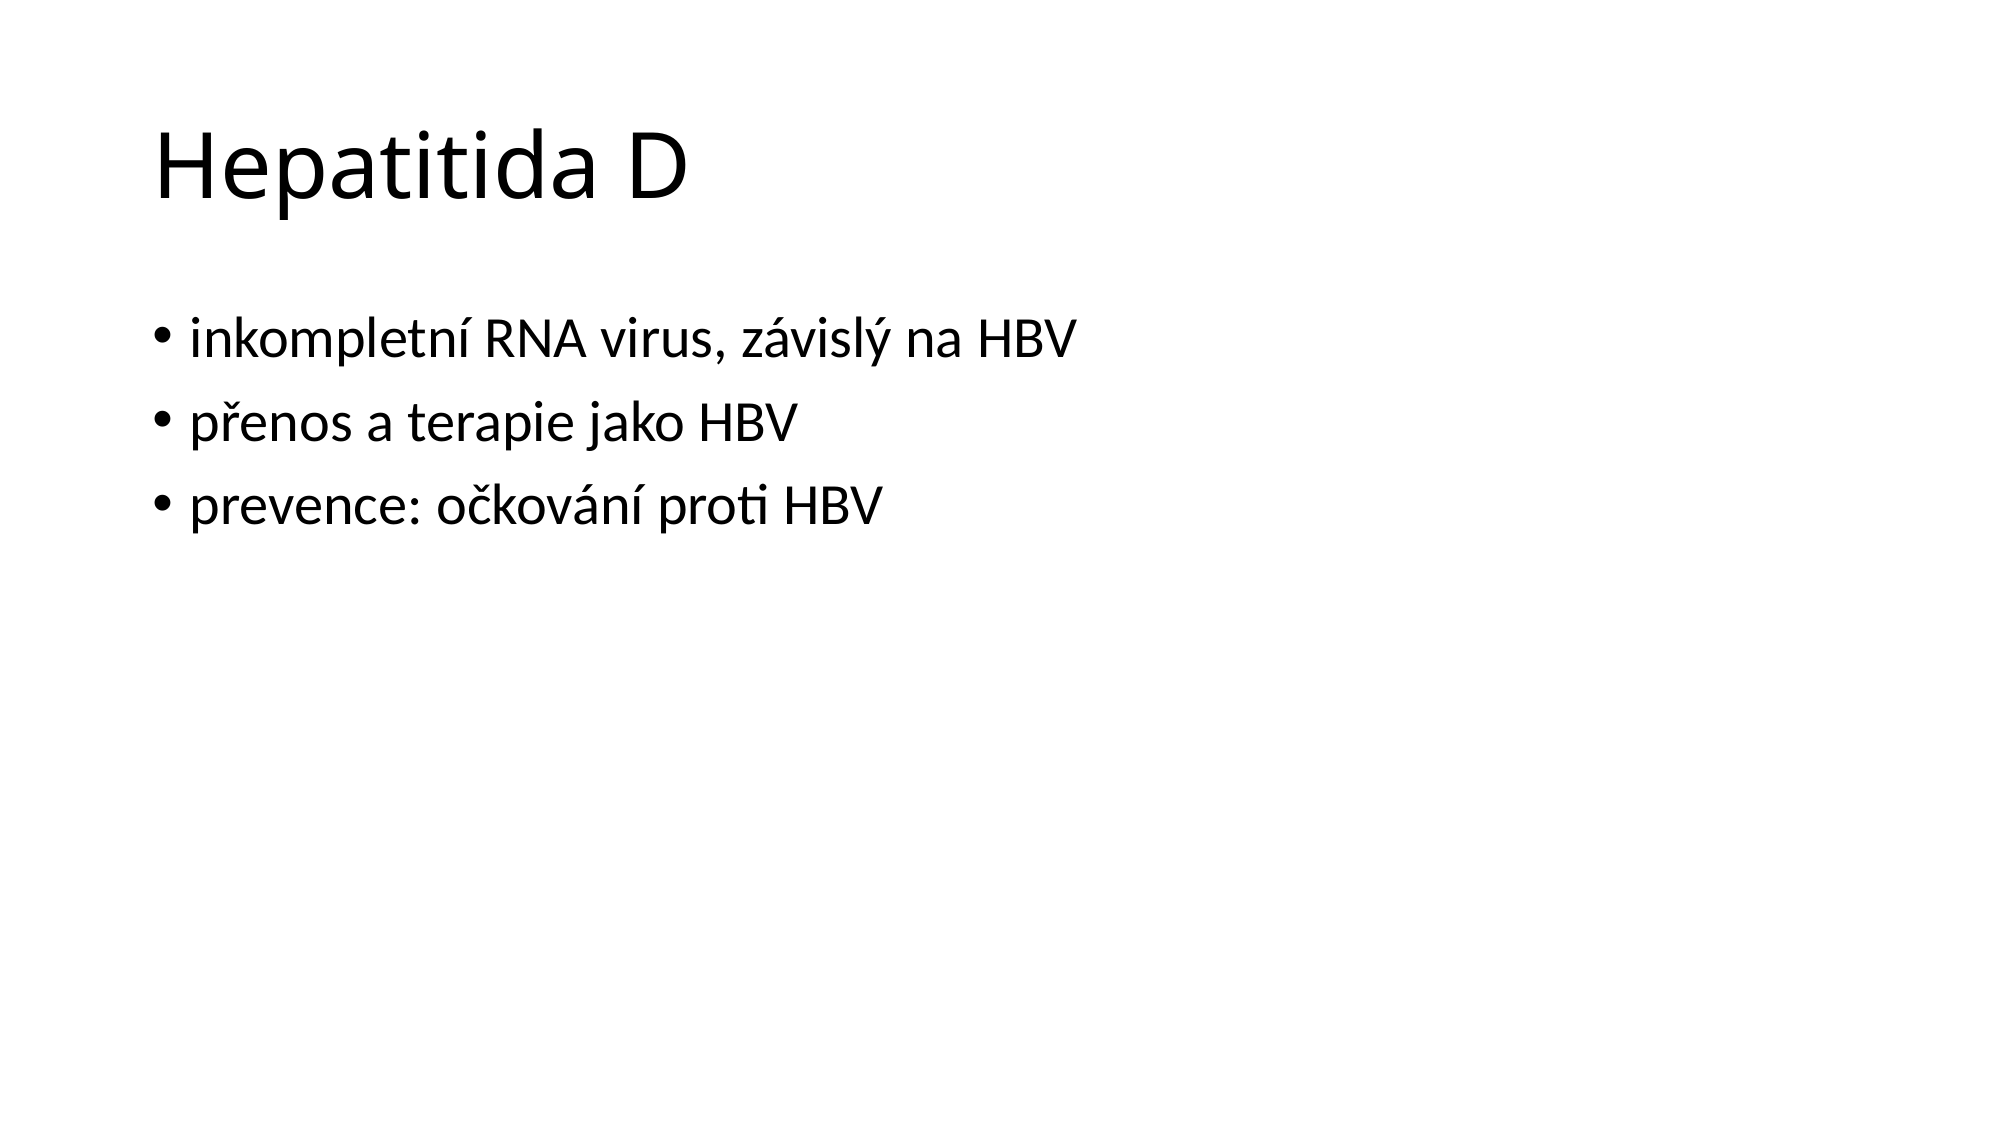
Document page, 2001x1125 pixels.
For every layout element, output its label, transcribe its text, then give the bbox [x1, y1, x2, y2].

list inkompletní RNA virus, závislý na HBV přenos a terapie jako HBV prevence: očkování proti HBV [137, 299, 1863, 1014]
title Hepatitida D [137, 59, 1863, 278]
